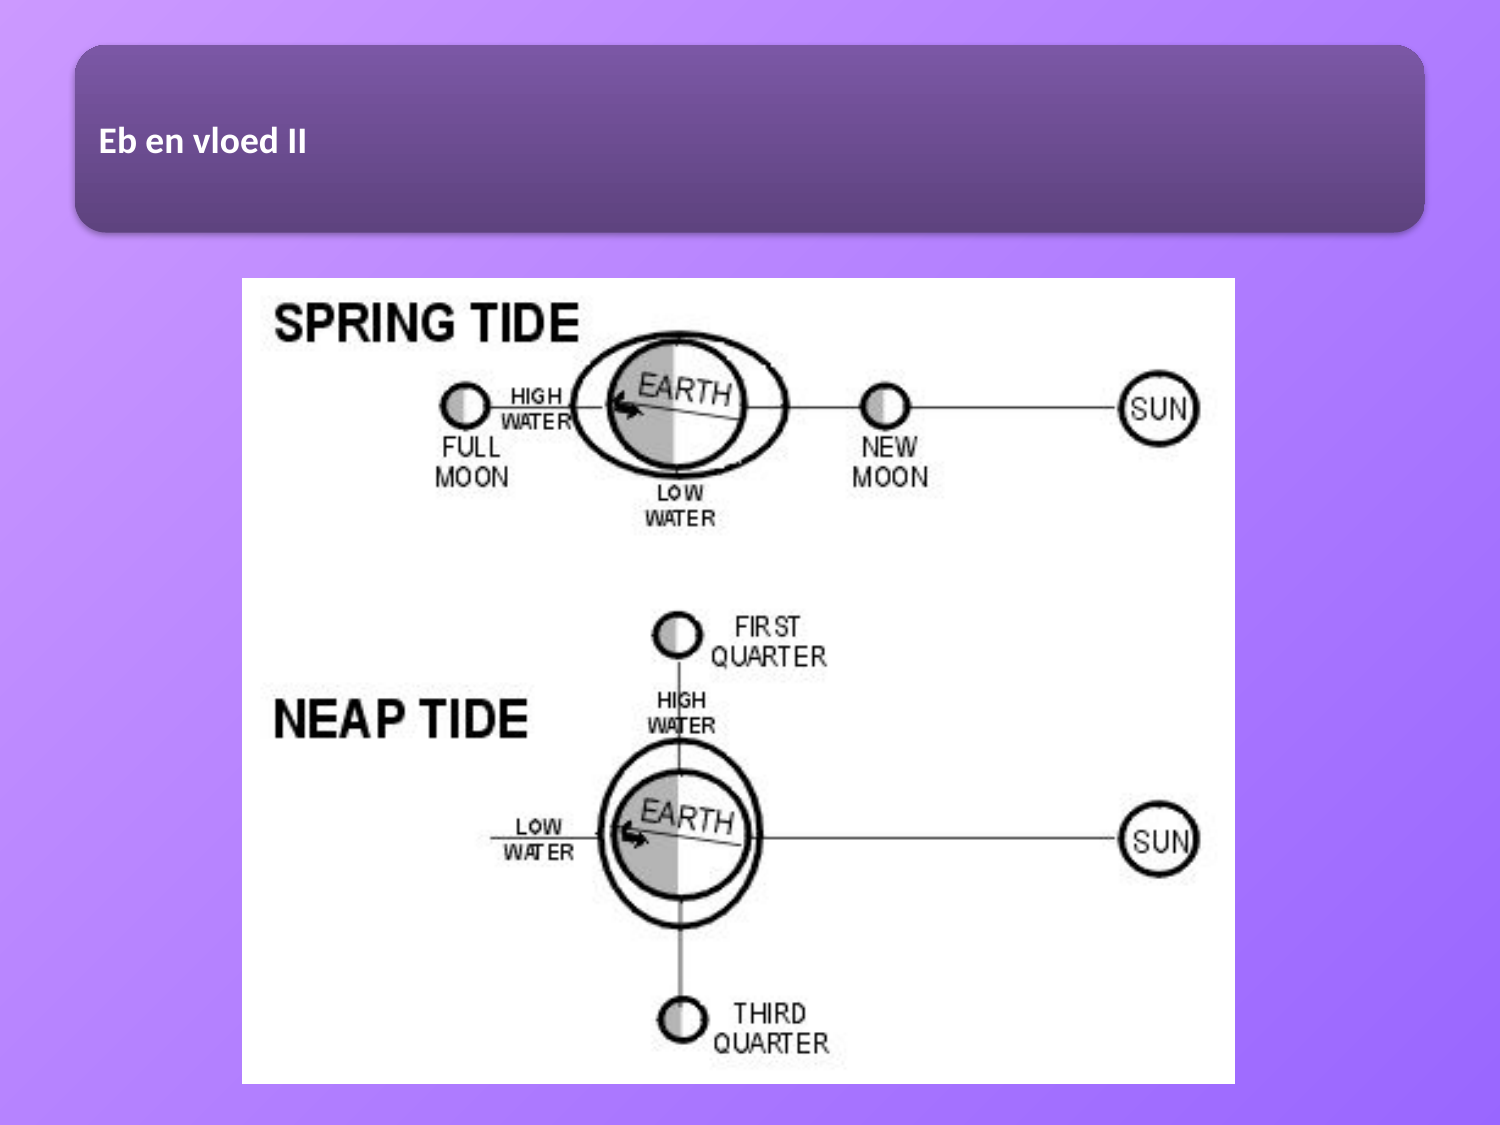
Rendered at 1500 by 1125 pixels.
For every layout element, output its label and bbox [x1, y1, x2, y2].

text_box [74, 44, 1426, 233]
list [241, 278, 1235, 1084]
